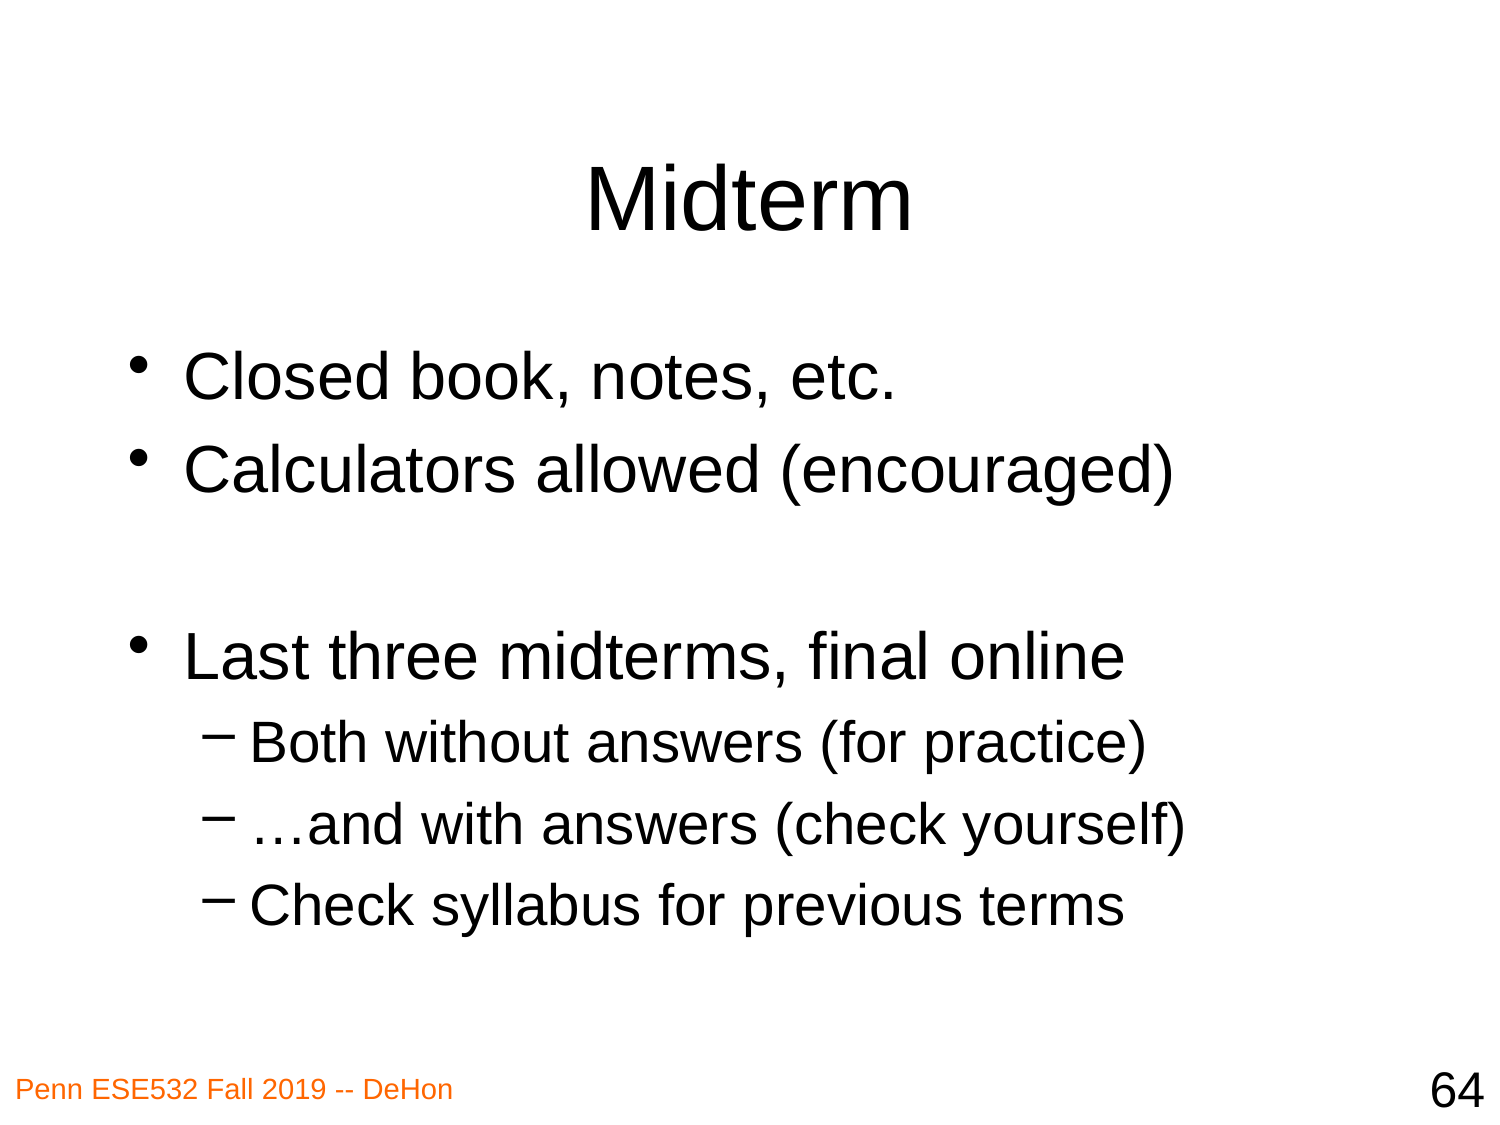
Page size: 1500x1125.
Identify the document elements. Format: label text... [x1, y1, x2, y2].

list Closed book, notes, etc. Calculators allowed (encouraged) Last three midterms, final online Both without answers (for practice) …and with answers (check yourself) Check syllabus for previous terms [112, 324, 1388, 1063]
slide_number Penn ESE532 Fall 2019 -- DeHon [0, 1062, 576, 1125]
title Midterm [112, 99, 1388, 288]
slide_number 64 [1187, 1049, 1500, 1125]
